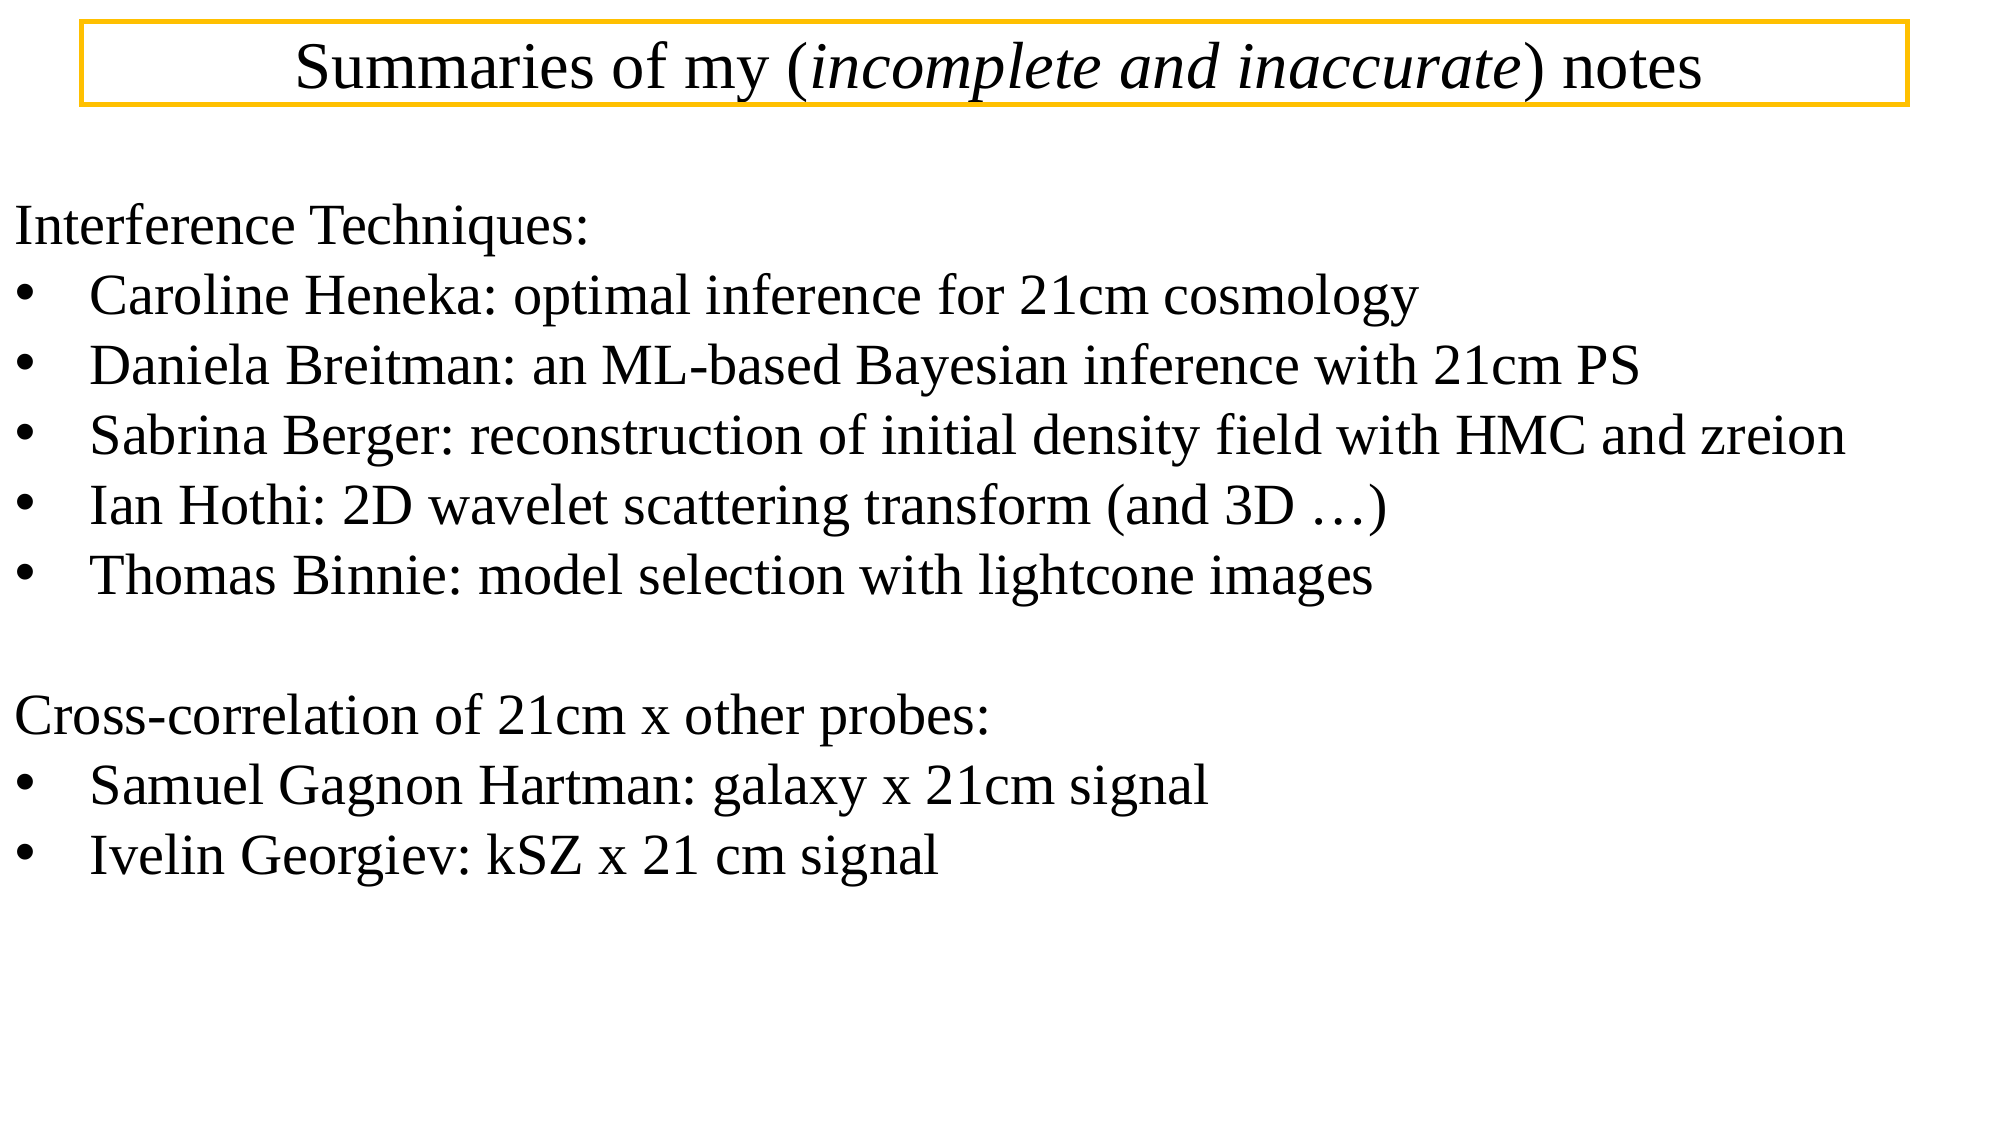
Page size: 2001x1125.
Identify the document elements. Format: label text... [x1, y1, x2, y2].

text_box Summaries of my (incomplete and inaccurate) notes [0, 14, 1999, 109]
text_box Interference Techniques: Caroline Heneka: optimal inference for 21cm cosmology Daniela Breitman: an ML-based Bayesian inference with 21cm PS Sabrina Berger: reconstruction of initial density field with HMC and zreion Ian Hothi: 2D wavelet scattering transform (and 3D …) Thomas Binnie: model selection with lightcone images Cross-correlation of 21cm x other probes: Samuel Gagnon Hartman: galaxy x 21cm signal Ivelin Georgiev: kSZ x 21 cm signal [0, 109, 1981, 1034]
text_box [79, 19, 1910, 107]
